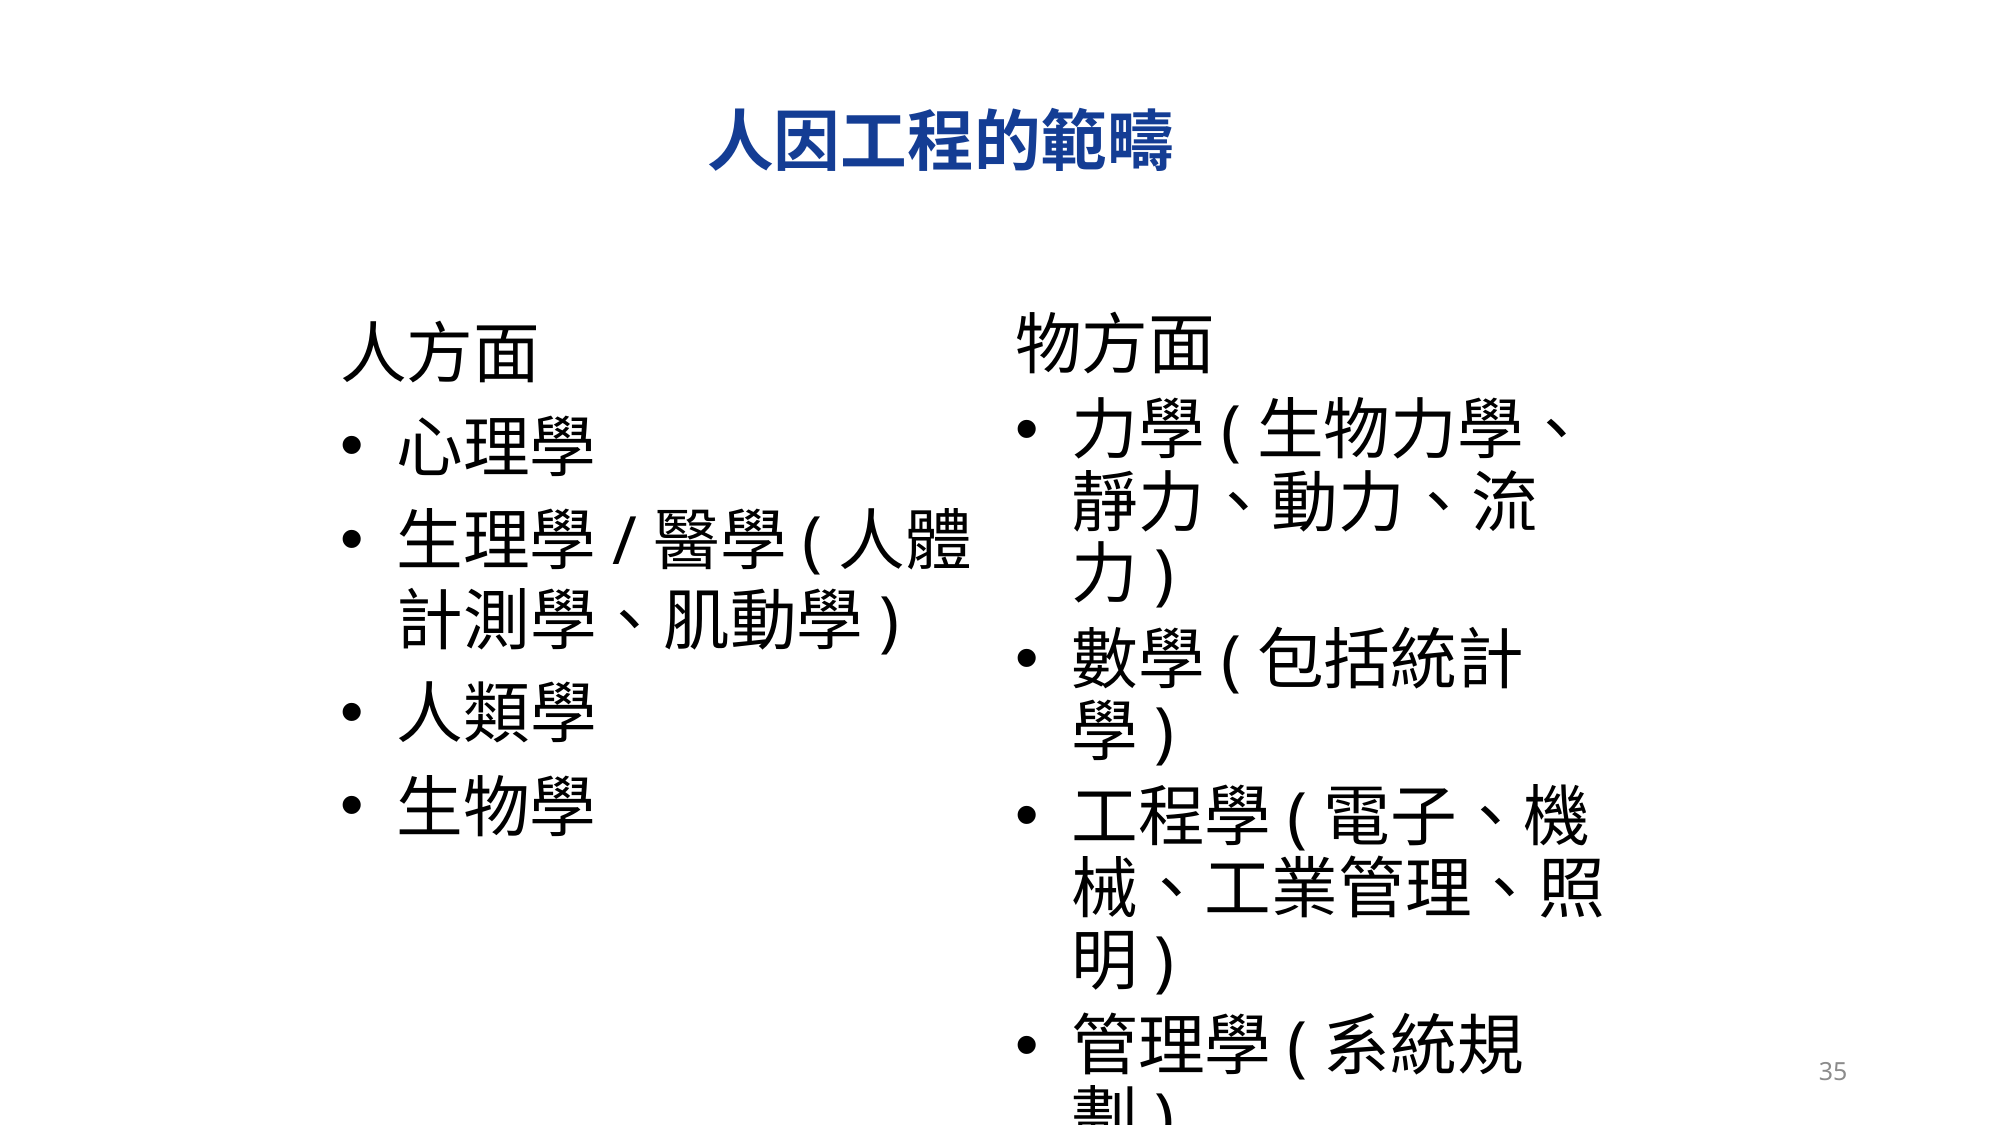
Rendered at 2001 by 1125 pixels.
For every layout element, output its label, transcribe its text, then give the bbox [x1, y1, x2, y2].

text_box 人方面 心理學 生理學/醫學(人體計測學、肌動學) 人類學 生物學 [325, 303, 988, 853]
text_box 人因工程的範疇 [279, 45, 1603, 233]
text_box 物方面 力學(生物力學、靜力、動力、流力) 數學(包括統計學) 工程學(電子、機械、工業管理、照明) 管理學(系統規劃) [1000, 303, 1638, 865]
slide_number 35 [1412, 1042, 1863, 1103]
